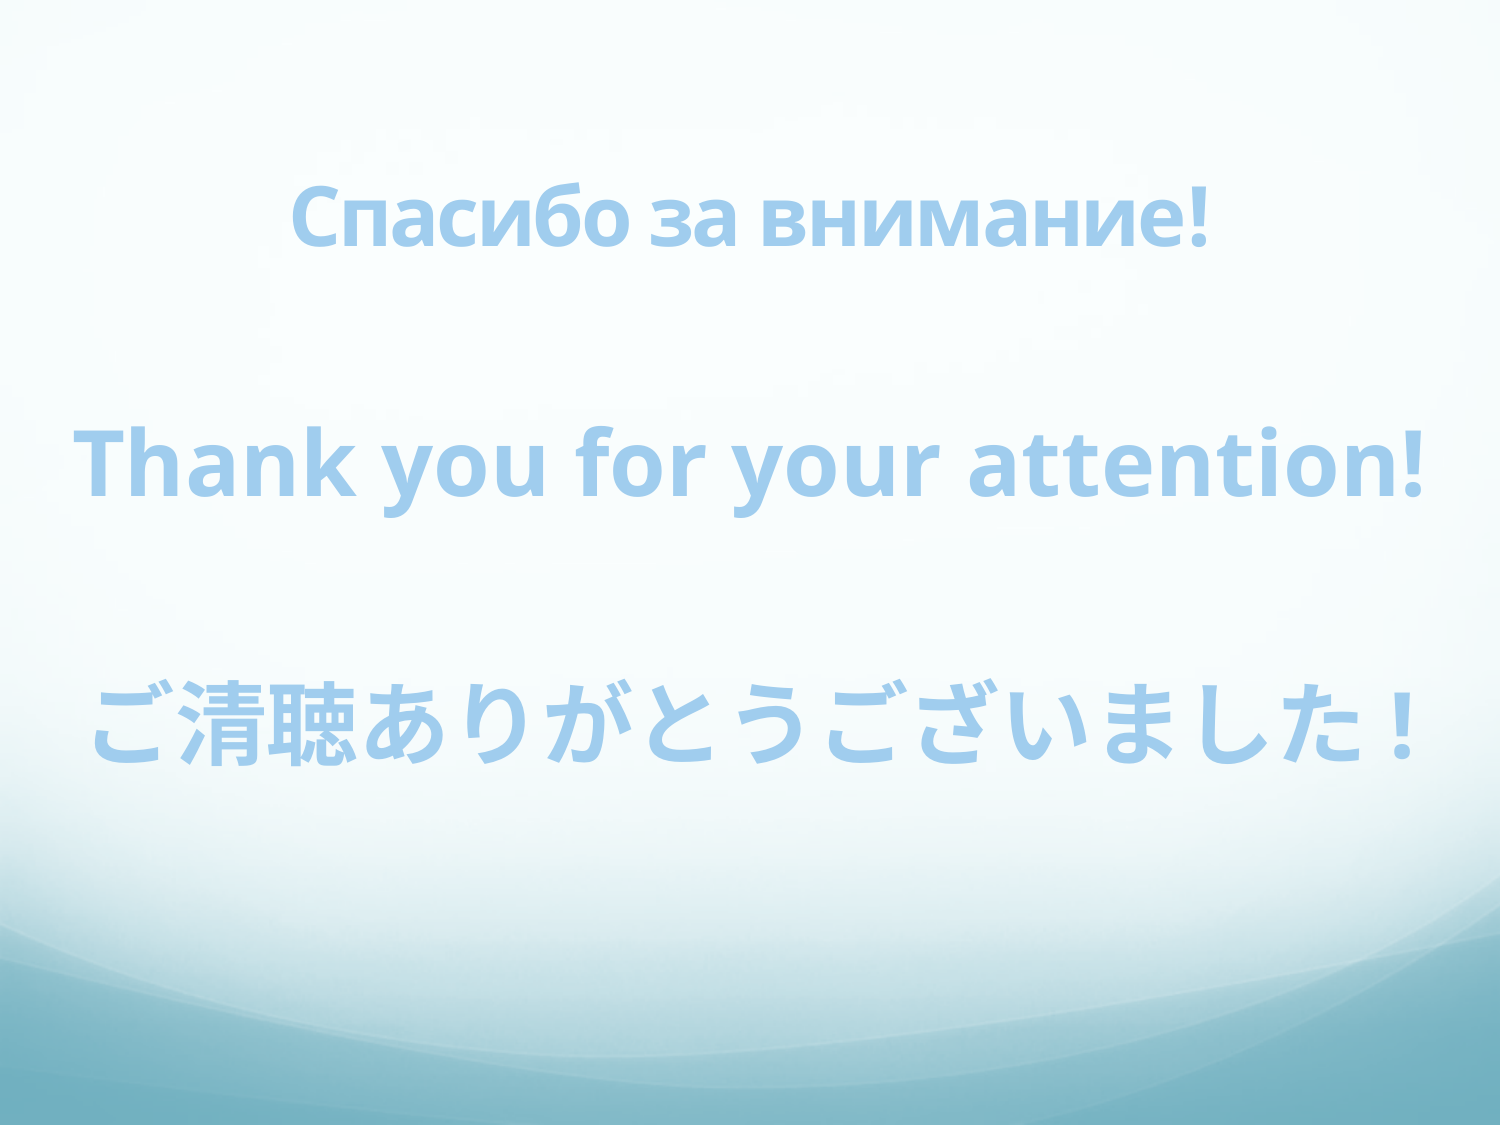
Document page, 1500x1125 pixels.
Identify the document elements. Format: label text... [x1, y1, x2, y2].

list Спасибо за внимание! Thank you for your attention! ご清聴ありがとうございました! [0, 56, 1500, 986]
